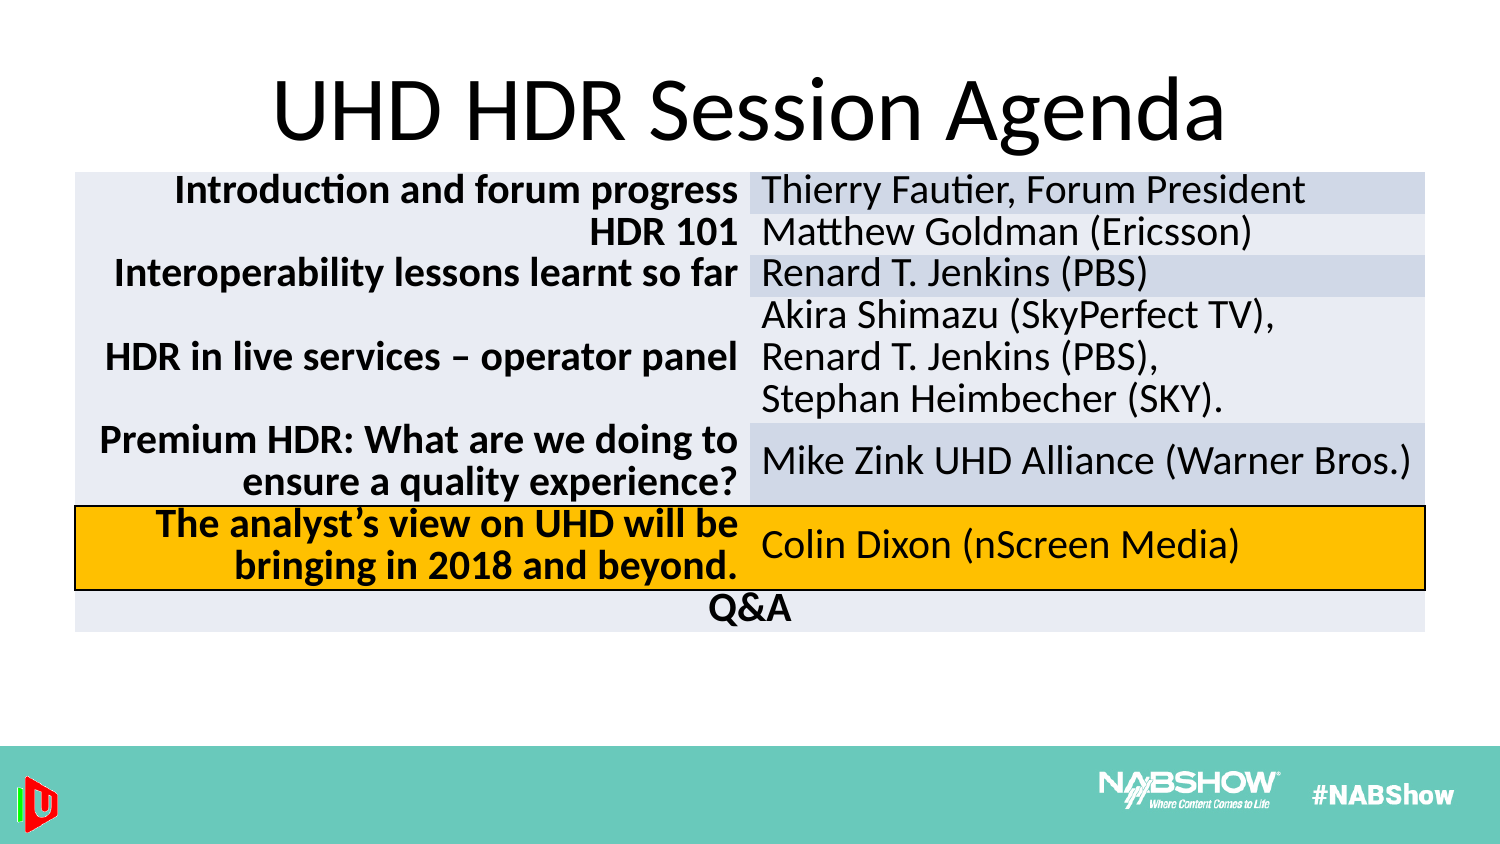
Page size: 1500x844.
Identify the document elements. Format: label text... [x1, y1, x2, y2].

table_header Thierry Fautier, Forum President [750, 172, 1425, 214]
table_cell Colin Dixon (nScreen Media) [750, 507, 1424, 589]
table_cell Premium HDR: What are we doing to ensure a quality experience? [75, 423, 750, 505]
picture [0, 0, 1500, 844]
table_cell HDR in live services – operator panel [75, 297, 750, 423]
table_cell Matthew Goldman (Ericsson) [750, 214, 1425, 255]
table_cell Renard T. Jenkins (PBS) [750, 255, 1425, 297]
table_cell The analyst’s view on UHD will be bringing in 2018 and beyond. [76, 507, 750, 589]
table_header Introduction and forum progress [75, 172, 750, 214]
table_cell Interoperability lessons learnt so far [75, 255, 750, 297]
table_cell HDR 101 [75, 214, 750, 255]
title UHD HDR Session Agenda [75, 33, 1425, 172]
table_cell Q&A [75, 591, 1425, 632]
table_cell Mike Zink UHD Alliance (Warner Bros.) [750, 423, 1425, 505]
table_cell Akira Shimazu (SkyPerfect TV), Renard T. Jenkins (PBS), Stephan Heimbecher (SKY). [750, 297, 1425, 423]
